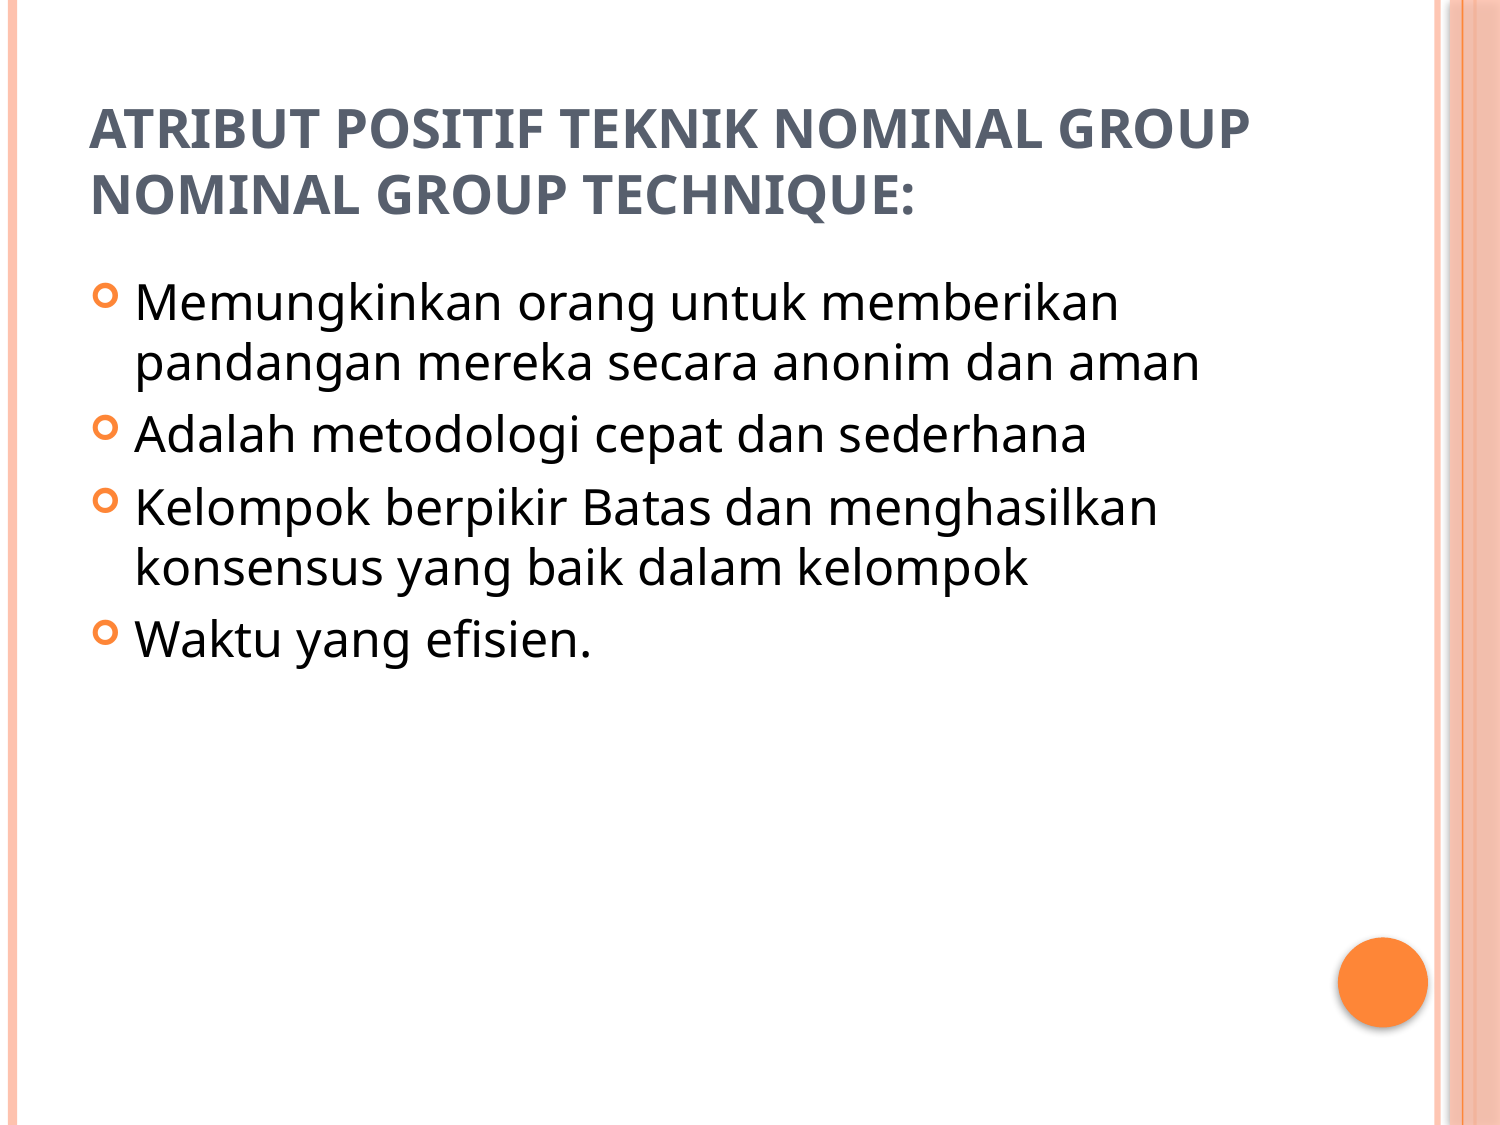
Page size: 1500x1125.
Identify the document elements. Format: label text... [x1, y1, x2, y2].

title Atribut Positif Teknik Nominal Group Nominal Group Technique: [75, 45, 1425, 233]
list Memungkinkan orang untuk memberikan pandangan mereka secara anonim dan aman Adalah metodologi cepat dan sederhana Kelompok berpikir Batas dan menghasilkan konsensus yang baik dalam kelompok Waktu yang efisien. [75, 262, 1413, 1005]
